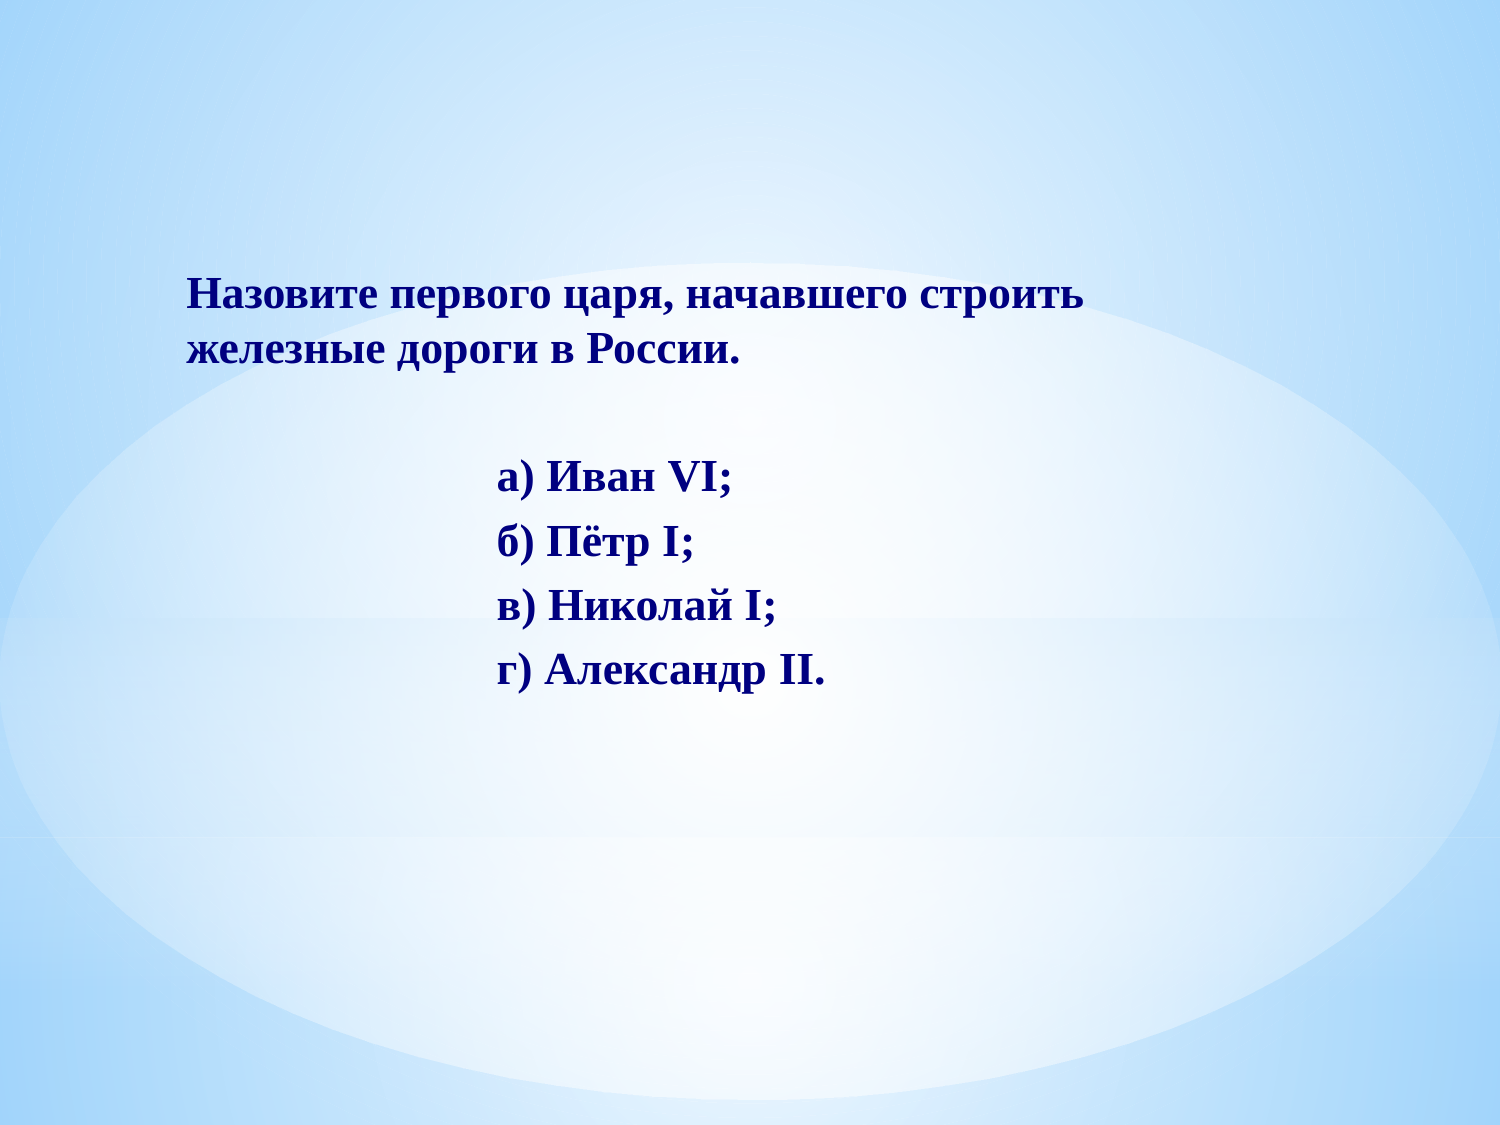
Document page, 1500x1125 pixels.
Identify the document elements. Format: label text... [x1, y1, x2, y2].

list Назовите первого царя, начавшего строить железные дороги в России. а) Иван VI; б) Пётр I; в) Николай I; г) Александр II. [171, 255, 1222, 826]
